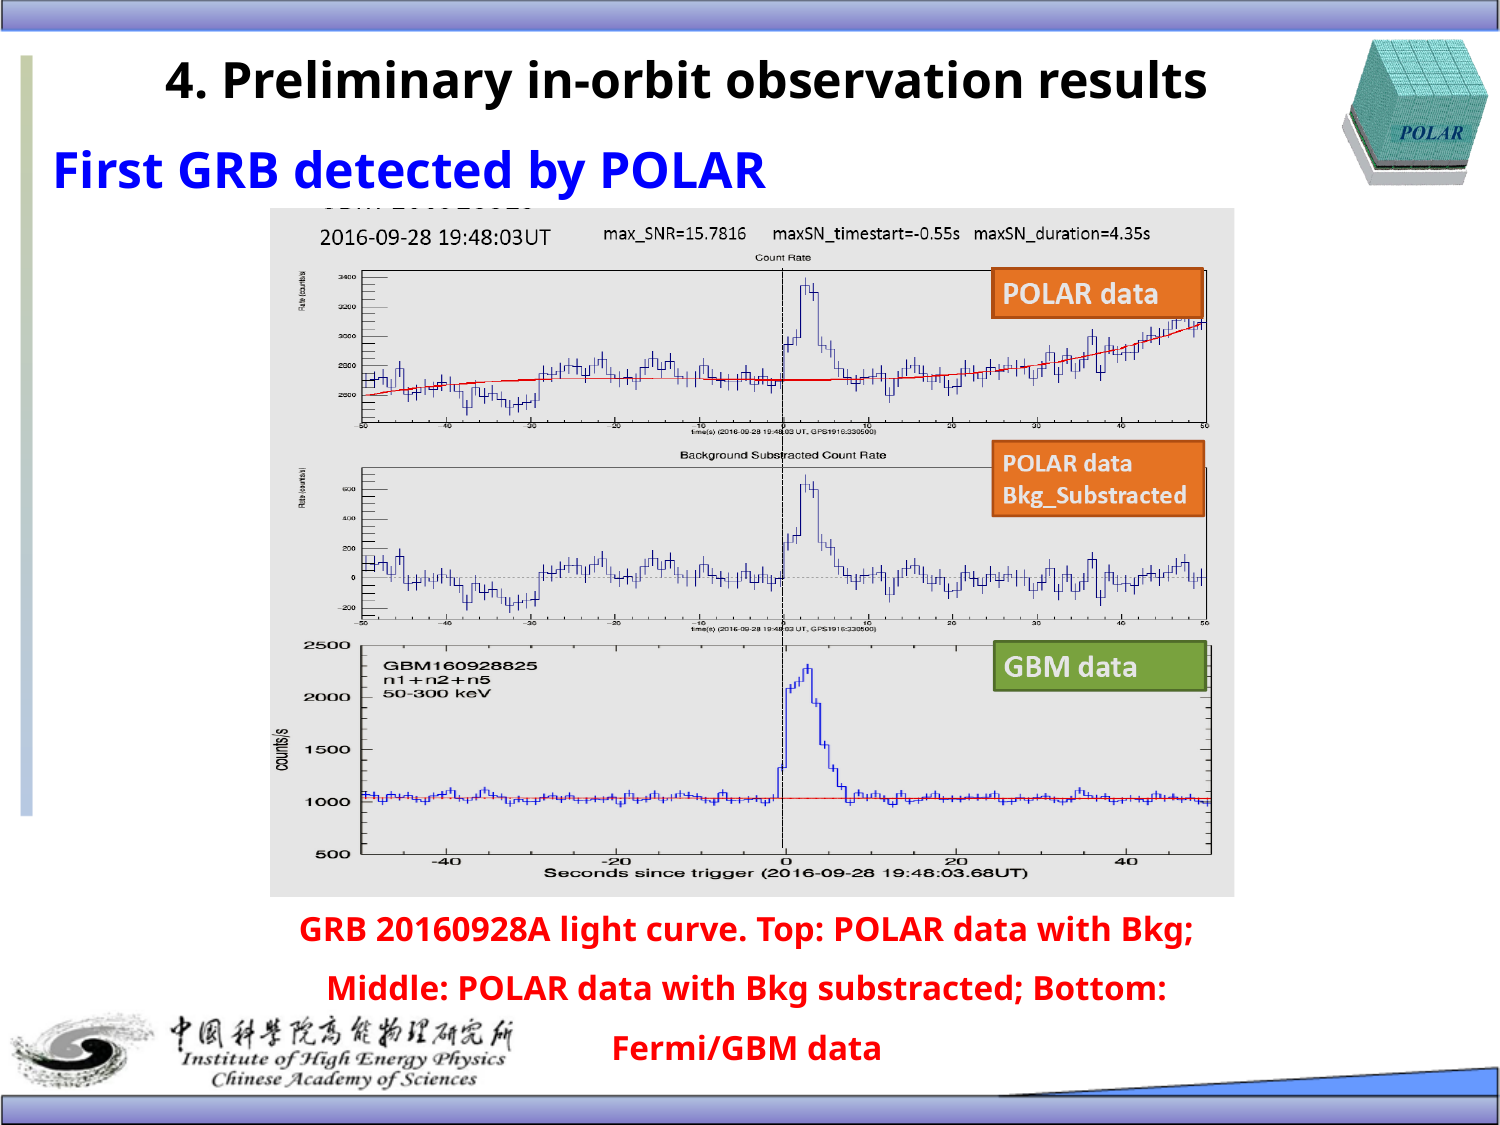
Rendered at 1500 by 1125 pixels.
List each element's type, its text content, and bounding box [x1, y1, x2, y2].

title 4. Preliminary in-orbit observation results [50, 37, 1338, 120]
picture [0, 0, 1500, 1125]
list First GRB detected by POLAR [37, 131, 1475, 994]
text_box GRB 20160928A light curve. Top: POLAR data with Bkg; Middle: POLAR data with Bkg substracted; Bottom: Fermi/GBM data [224, 880, 1270, 1075]
